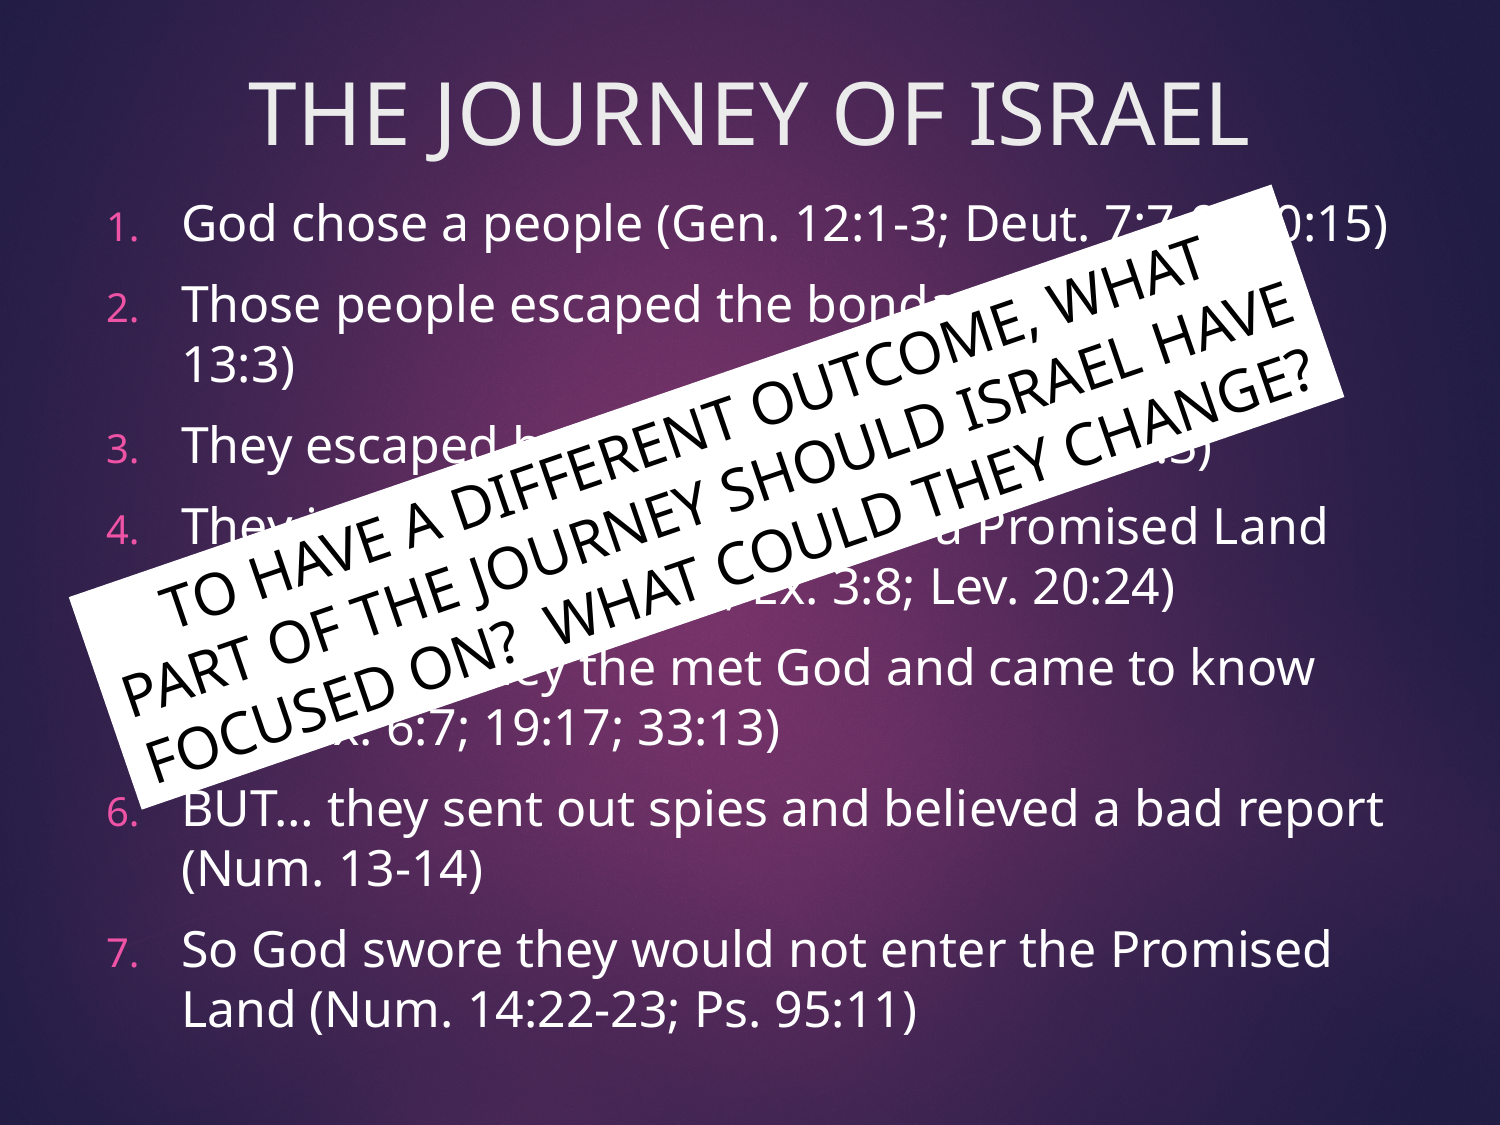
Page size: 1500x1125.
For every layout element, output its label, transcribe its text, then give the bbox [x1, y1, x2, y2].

list God chose a people (Gen. 12:1-3; Deut. 7:7-9; 10:15) Those people escaped the bondage of Egypt (Ex. 13:3) They escaped by the power of God (Ex. 13:3) They journeyed with the goal of a Promised Land (Gen. 15:18; 17:8; 50:24; Ex. 3:8; Lev. 20:24) On their journey the met God and came to know Him (Ex. 6:7; 19:17; 33:13) BUT… they sent out spies and believed a bad report (Num. 13-14) So God swore they would not enter the Promised Land (Num. 14:22-23; Ps. 95:11) [91, 184, 1409, 1061]
title THE JOURNEY OF ISRAEL [96, 50, 1404, 184]
text_box TO HAVE A DIFFERENT OUTCOME, WHAT PART OF THE JOURNEY SHOULD ISRAEL HAVE FOCUSED ON? WHAT COULD THEY CHANGE? [68, 184, 1345, 810]
